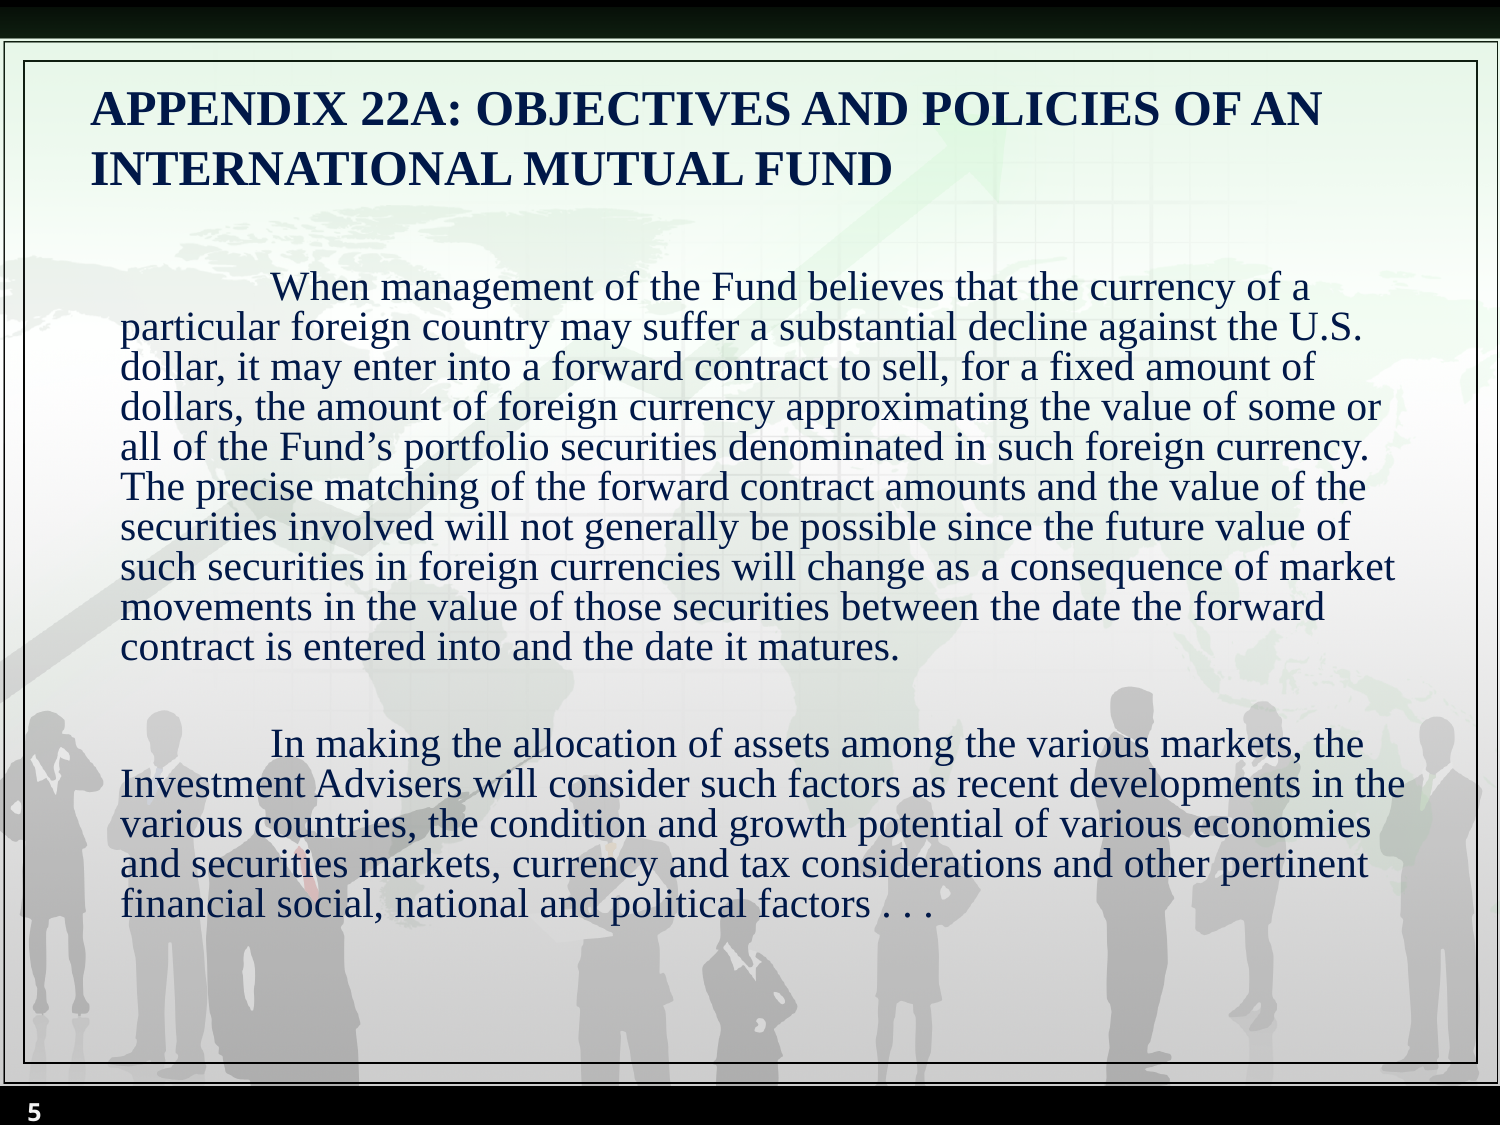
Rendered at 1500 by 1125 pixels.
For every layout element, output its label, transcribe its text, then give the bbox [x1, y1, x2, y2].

slide_number 5 [12, 1088, 363, 1125]
title APPENDIX 22A: OBJECTIVES AND POLICIES OF AN INTERNATIONAL MUTUAL FUND [75, 75, 1425, 197]
picture [0, 0, 1500, 1125]
list When management of the Fund believes that the currency of a particular foreign country may suffer a substantial decline against the U.S. dollar, it may enter into a forward contract to sell, for a fixed amount of dollars, the amount of foreign currency approximating the value of some or all of the Fund’s portfolio securities denominated in such foreign currency. The precise matching of the forward contract amounts and the value of the securities involved will not generally be possible since the future value of such securities in foreign currencies will change as a consequence of market movements in the value of those securities between the date the forward contract is entered into and the date it matures. In making the allocation of assets among the various markets, the Investment Advisers will consider such factors as recent developments in the various countries, the condition and growth potential of various economies and securities markets, currency and tax considerations and other pertinent financial social, national and political factors . . . [76, 208, 1427, 1071]
